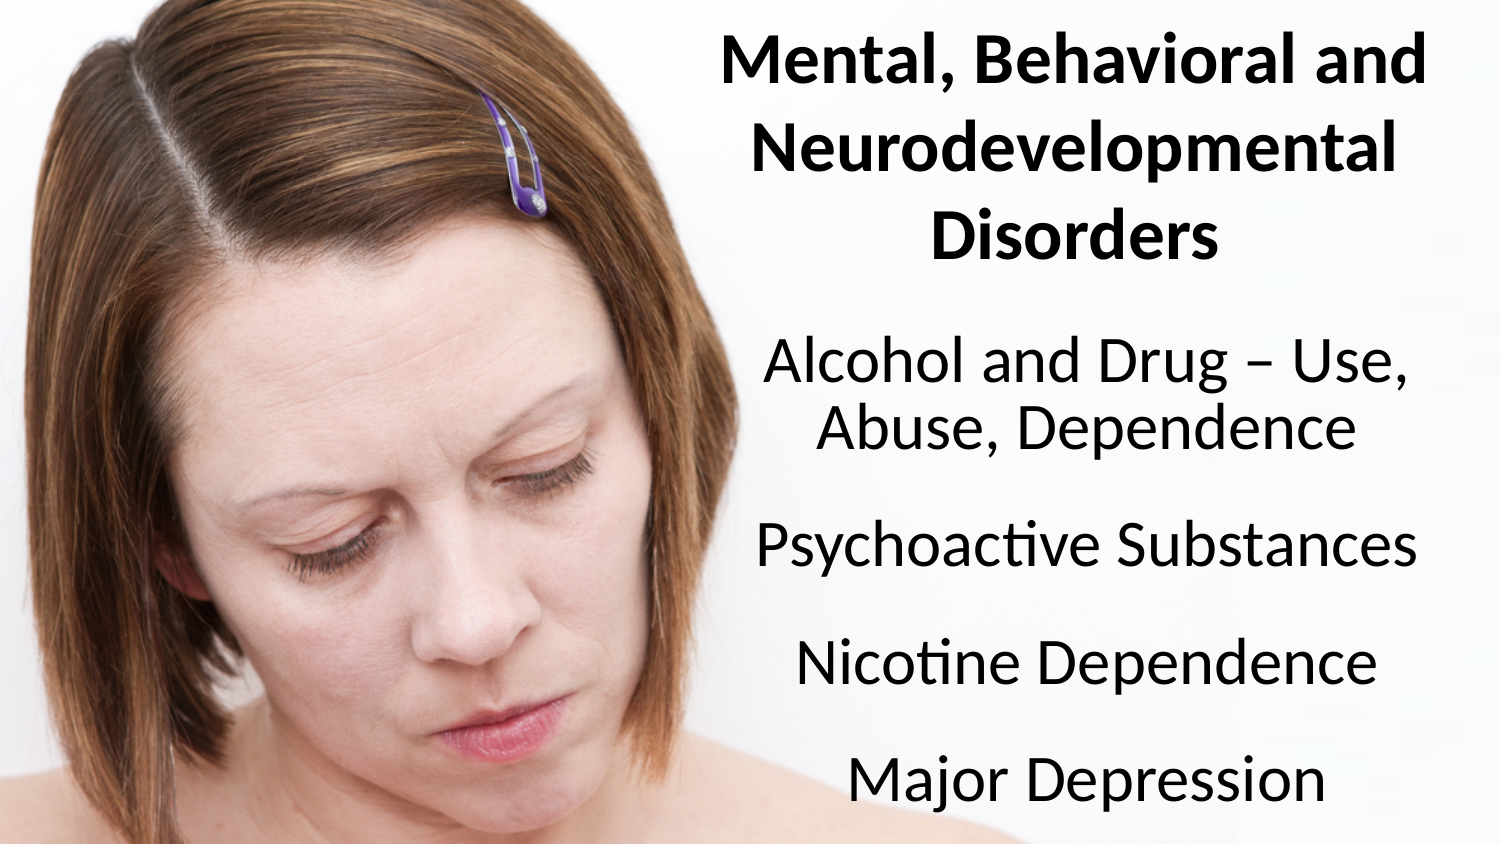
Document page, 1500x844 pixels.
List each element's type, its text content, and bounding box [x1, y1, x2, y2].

title Mental, Behavioral and Neurodevelopmental Disorders [1239, 0, 1500, 285]
list Alcohol and Drug – Use, Abuse, Dependence Psychoactive Substances Nicotine Dependence Major Depression [1242, 321, 1500, 844]
picture [0, 0, 1500, 844]
